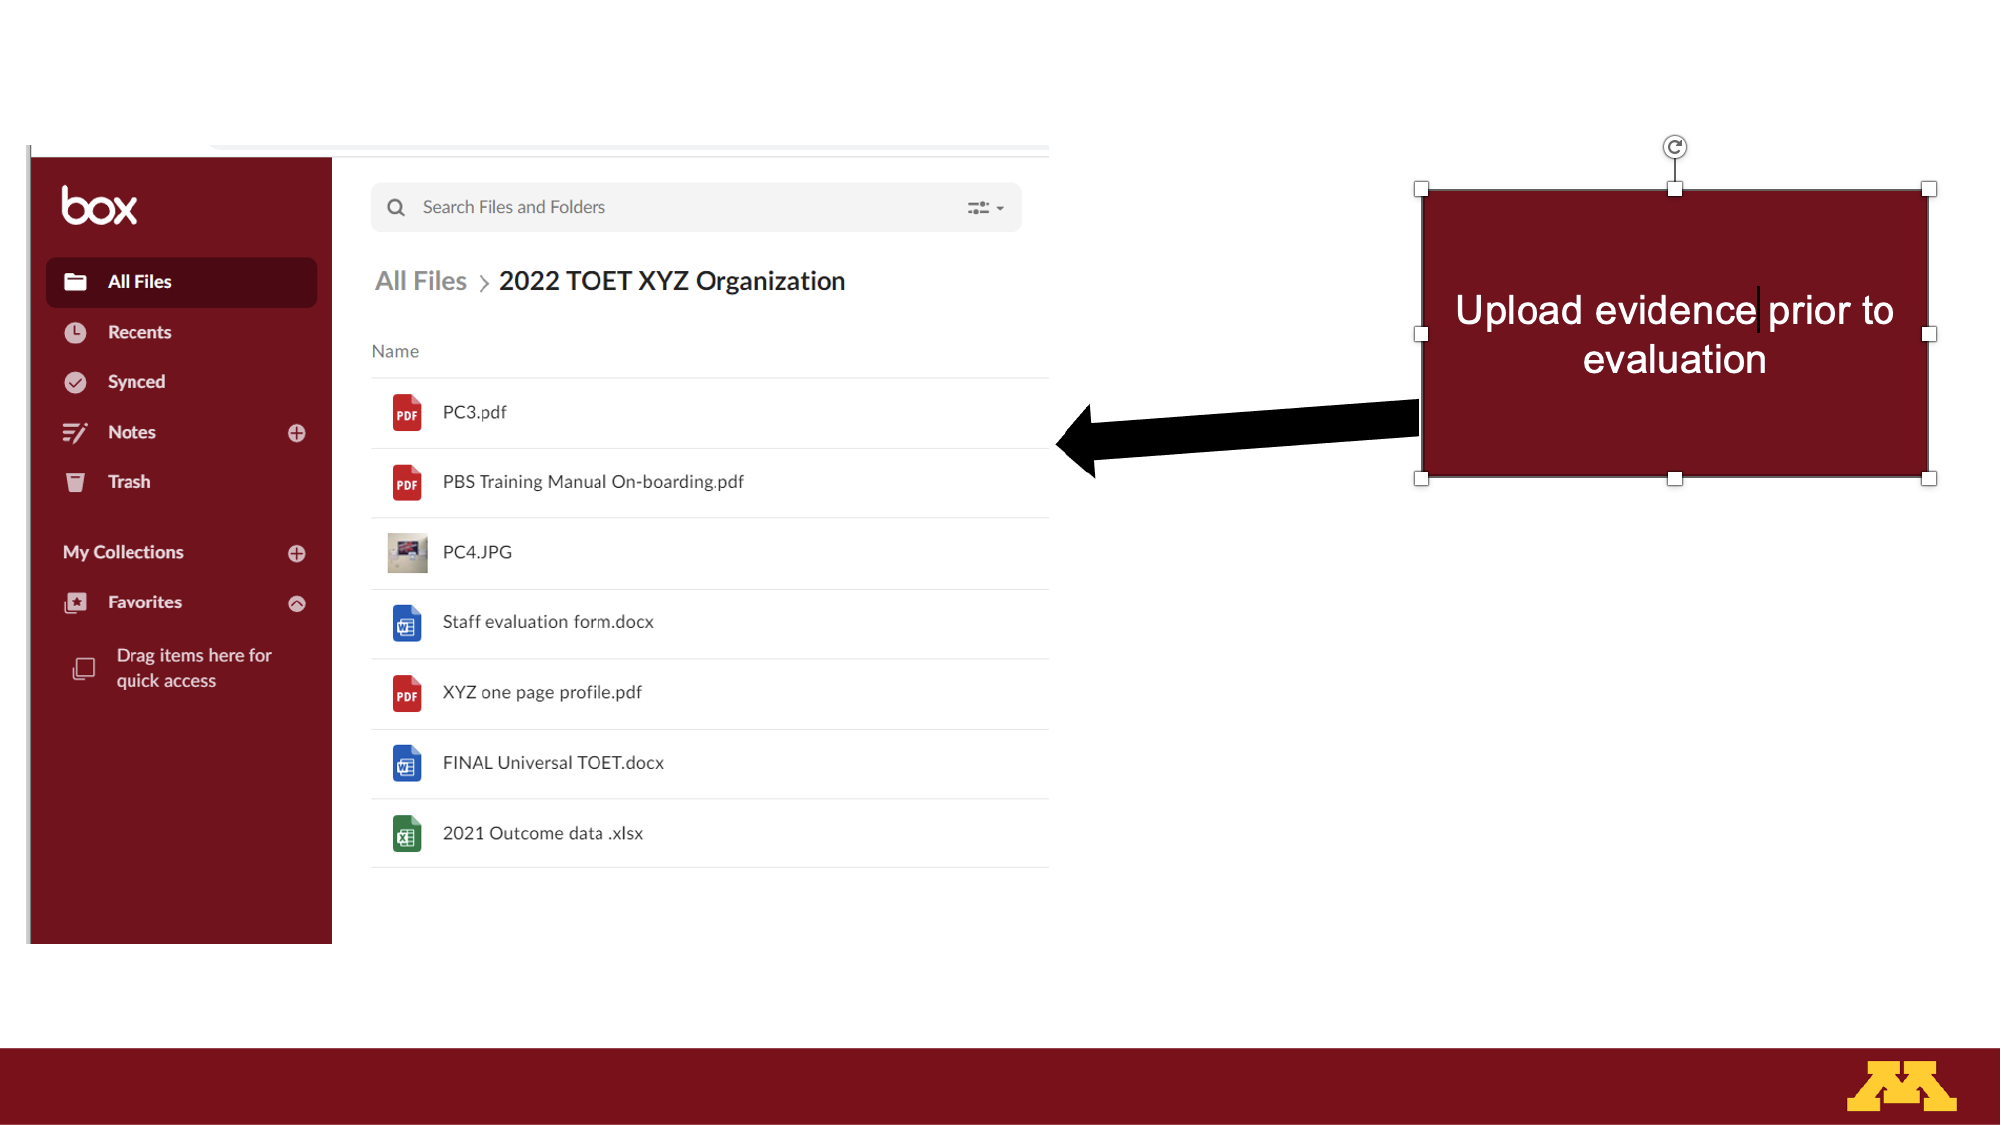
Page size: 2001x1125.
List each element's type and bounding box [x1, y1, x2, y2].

picture [15, 86, 2000, 990]
picture [0, 1048, 2000, 1125]
